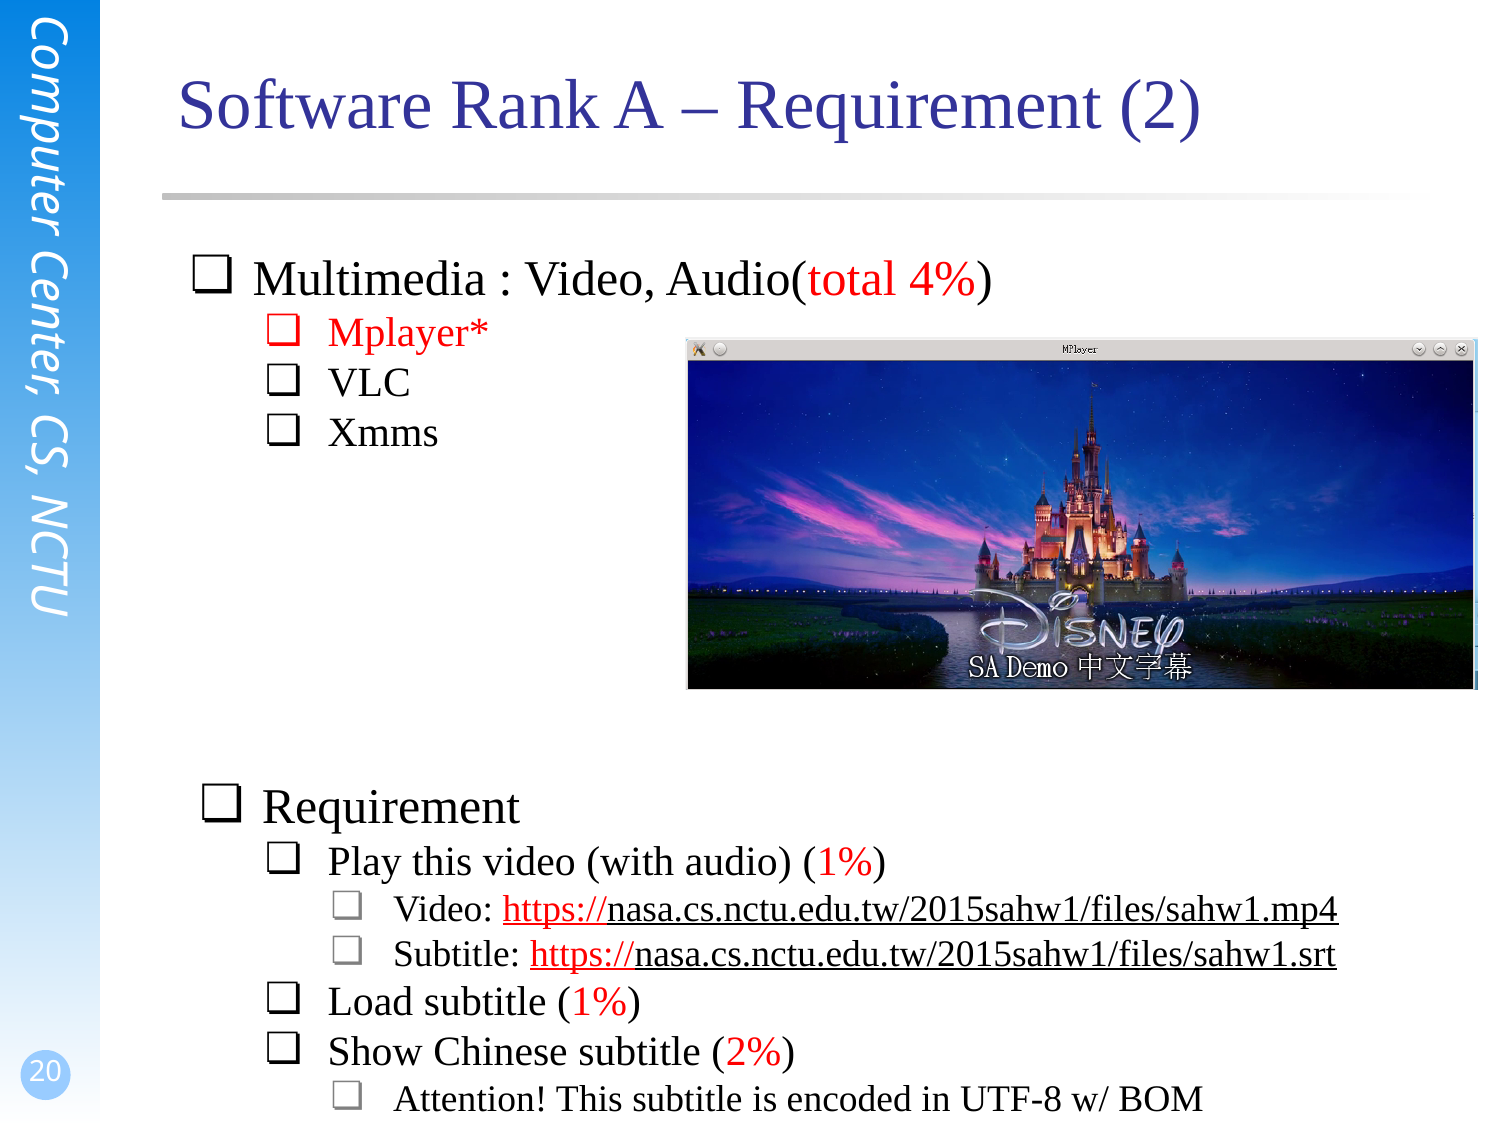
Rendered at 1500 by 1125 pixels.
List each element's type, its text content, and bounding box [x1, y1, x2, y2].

title Software Rank A – Requirement (2) [162, 42, 1438, 230]
picture [685, 337, 1478, 690]
list Multimedia : Video, Audio(total 4%) Mplayer* VLC Xmms Requirement Play this video (with audio) (1%) Video: https://nasa.cs.nctu.edu.tw/2015sahw1/files/sahw1.mp4 Subtitle: https://nasa.cs.nctu.edu.tw/2015sahw1/files/sahw1.srt Load subtitle (1%) Show Chinese subtitle (2%) Attention! This subtitle is encoded in UTF-8 w/ BOM [162, 230, 1500, 1077]
